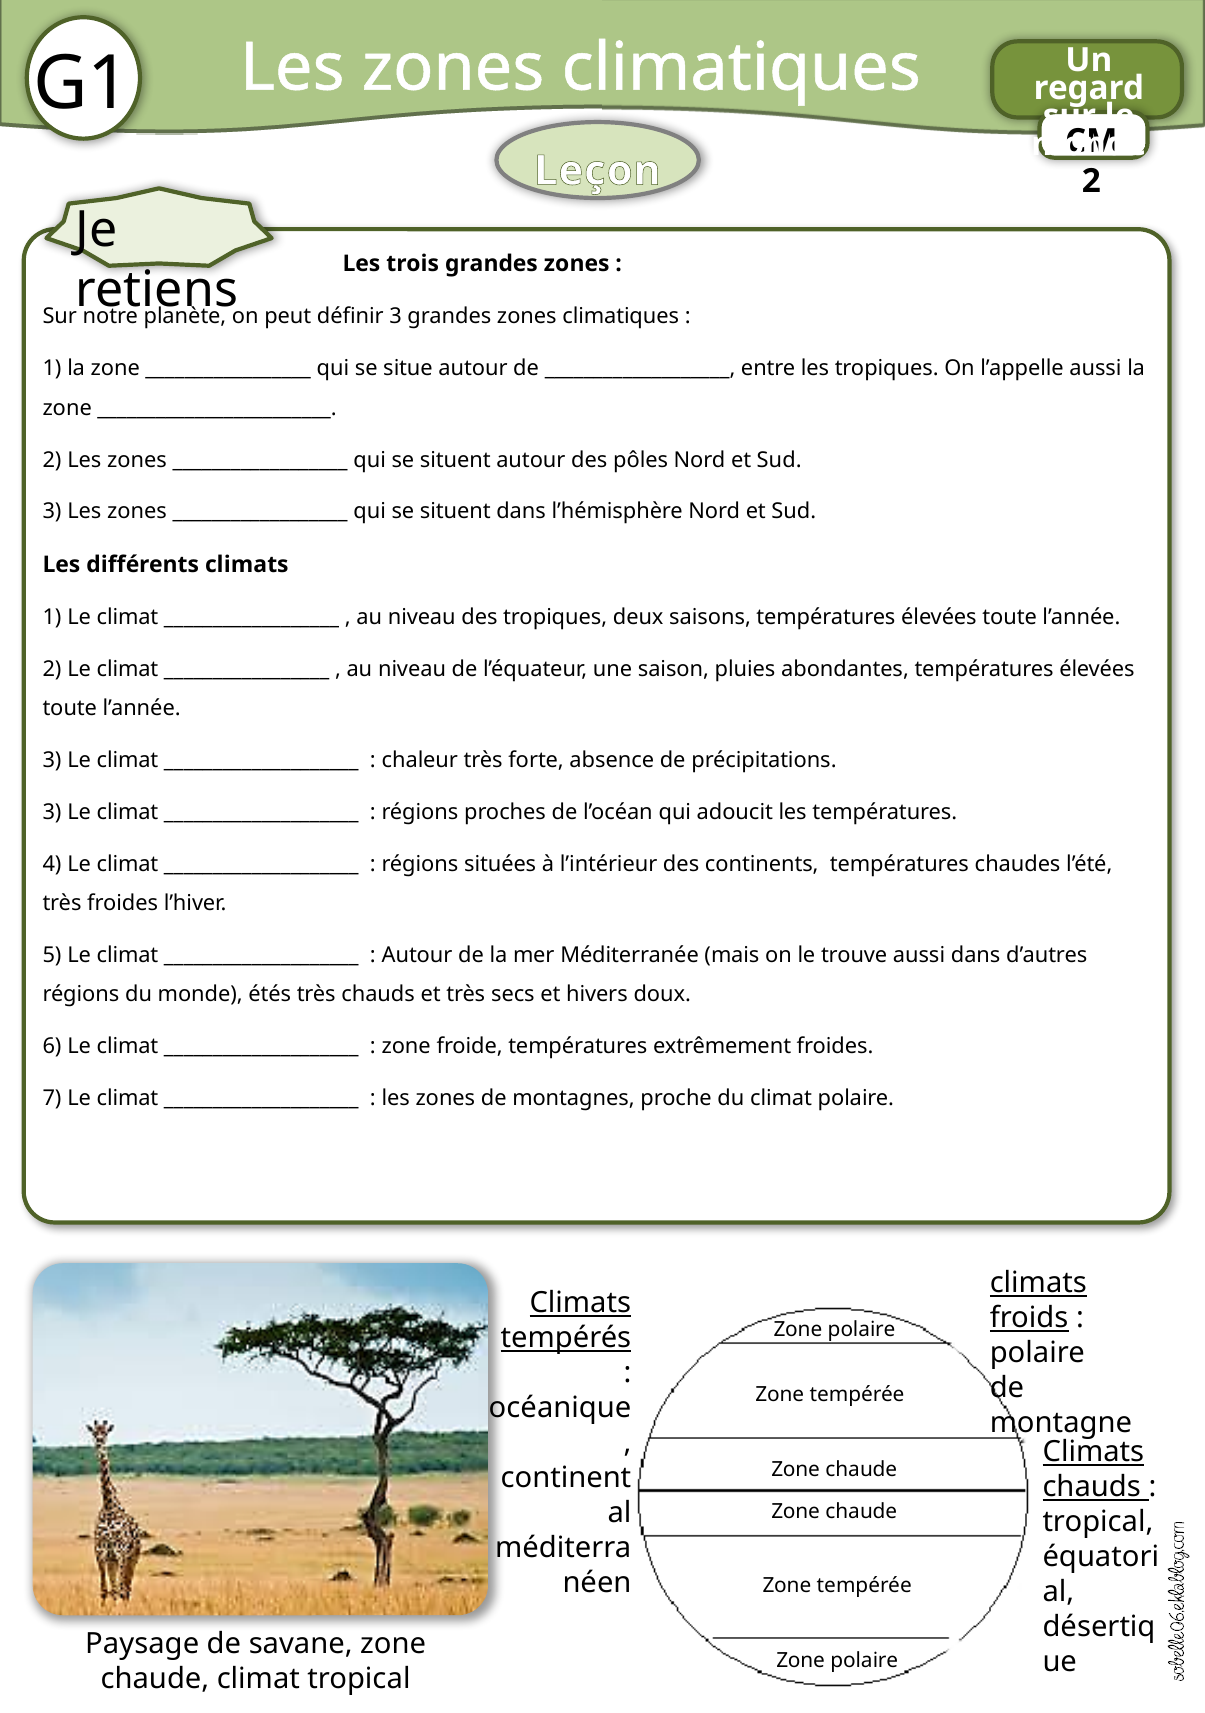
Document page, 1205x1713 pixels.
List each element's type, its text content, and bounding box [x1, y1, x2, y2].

text_box [267, 230, 274, 242]
picture [1155, 1505, 1204, 1696]
text_box Les trois grandes zones : Sur notre planète, on peut définir 3 grandes zones climatiques : 1) la zone _________________ qui se situe autour de ___________________, entre les tropiques. On l’appelle aussi la zone ________________________. 2) Les zones __________________ qui se situent autour des pôles Nord et Sud. 3) Les zones __________________ qui se situent dans l’hémisphère Nord et Sud. Les différents climats 1) Le climat __________________ , au niveau des tropiques, deux saisons, températures élevées toute l’année. 2) Le climat _________________ , au niveau de l’équateur, une saison, pluies abondantes, températures élevées toute l’année. 3) Le climat ____________________ : chaleur très forte, absence de précipitations. 3) Le climat ____________________ : régions proches de l’océan qui adoucit les températures. 4) Le climat ____________________ : régions situées à l’intérieur des continents, températures chaudes l’été, très froides l’hiver. 5) Le climat ____________________ : Autour de la mer Méditerranée (mais on le trouve aussi dans d’autres régions du monde), étés très chauds et très secs et hivers doux. 6) Le climat ____________________ : zone froide, températures extrêmement froides. 7) Le climat ____________________ : les zones de montagnes, proche du climat polaire. [25, 227, 1170, 1118]
text_box Je retiens [59, 188, 267, 325]
picture [630, 1297, 1037, 1696]
text_box climats froids : polaire de montagne [975, 1256, 1164, 1446]
text_box Un regard sur le monde [992, 144, 1186, 170]
text_box Climats tempérés : océanique, continental méditerranéen [498, 1276, 647, 1606]
text_box [21, 245, 1172, 1225]
text_box Leçon [496, 144, 699, 202]
text_box [44, 223, 59, 245]
text_box CM2 [1039, 170, 1144, 208]
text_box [0, 0, 1205, 136]
text_box Paysage de savane, zone chaude, climat tropical [23, 1617, 488, 1702]
text_box Climats chauds : tropical, équatorial, désertique [1041, 1424, 1175, 1685]
picture [32, 1262, 489, 1616]
